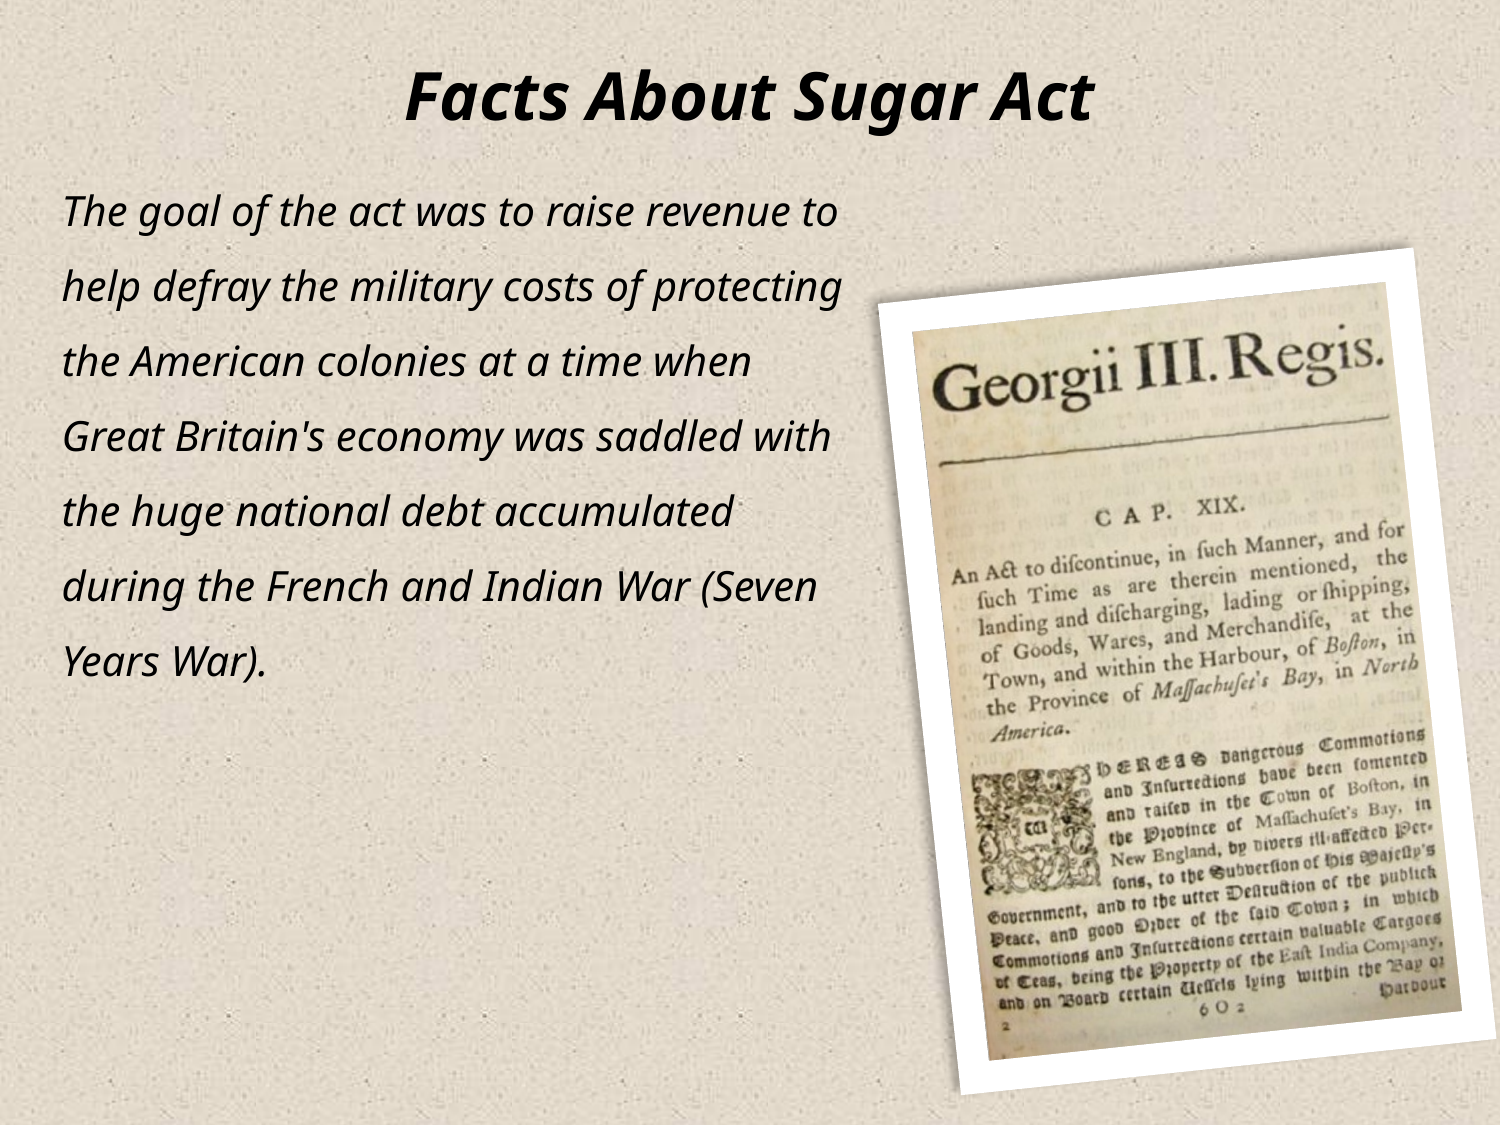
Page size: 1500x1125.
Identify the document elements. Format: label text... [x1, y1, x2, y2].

text_box Facts About Sugar Act [389, 46, 1111, 142]
text_box The goal of the act was to raise revenue to help defray the military costs of protecting the American colonies at a time when Great Britain's economy was saddled with the huge national debt accumulated during the French and Indian War (Seven Years War). [46, 152, 868, 693]
picture [0, 0, 1500, 1125]
